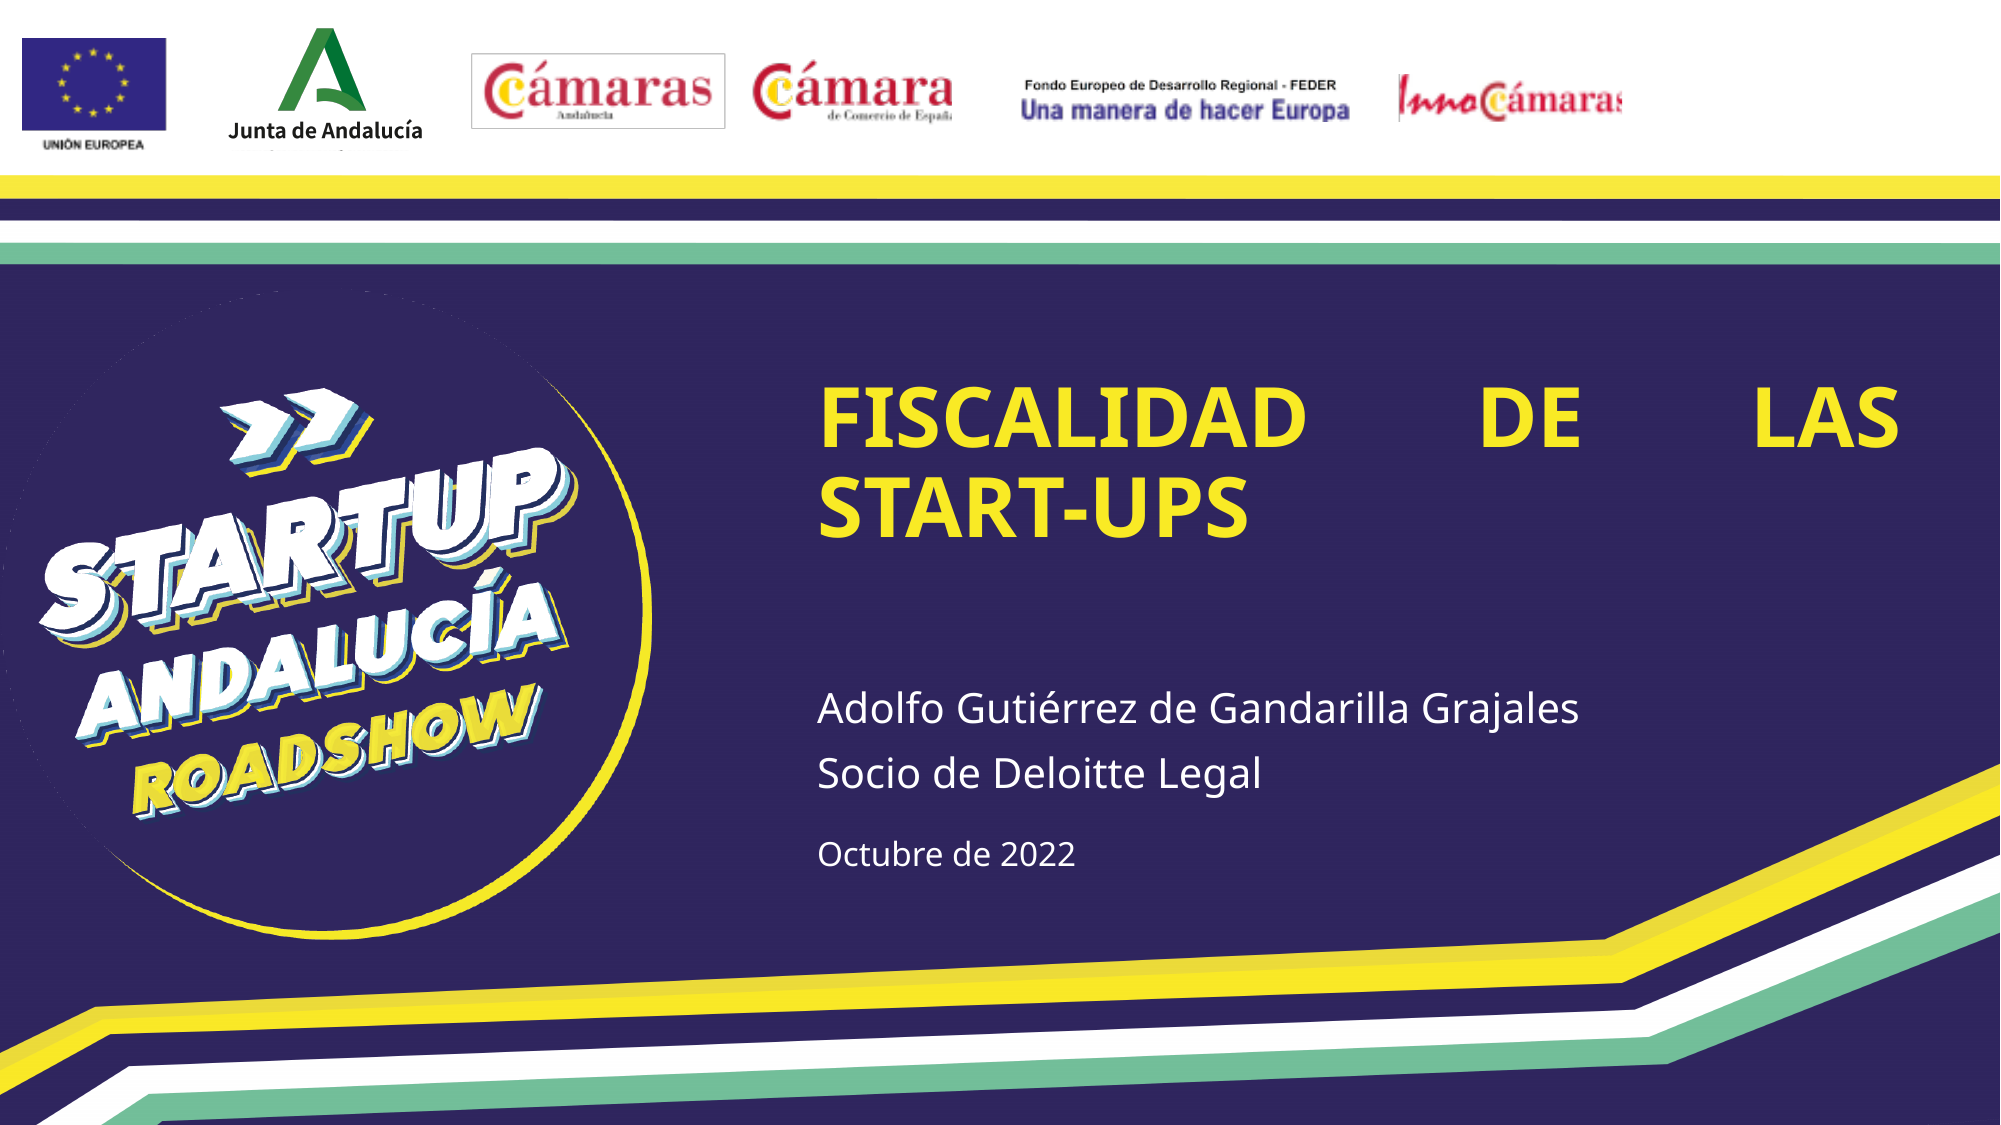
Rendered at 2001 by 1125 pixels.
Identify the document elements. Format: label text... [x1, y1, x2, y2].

text_box Octubre de 2022 [802, 830, 1917, 958]
picture [1009, 65, 1364, 95]
subtitle Adolfo Gutiérrez de Gandarilla Grajales Socio de Deloitte Legal [802, 679, 1917, 808]
picture [0, 175, 2000, 1125]
picture [203, 22, 448, 151]
title FISCALIDAD DE LAS START-UPS [802, 357, 1917, 575]
